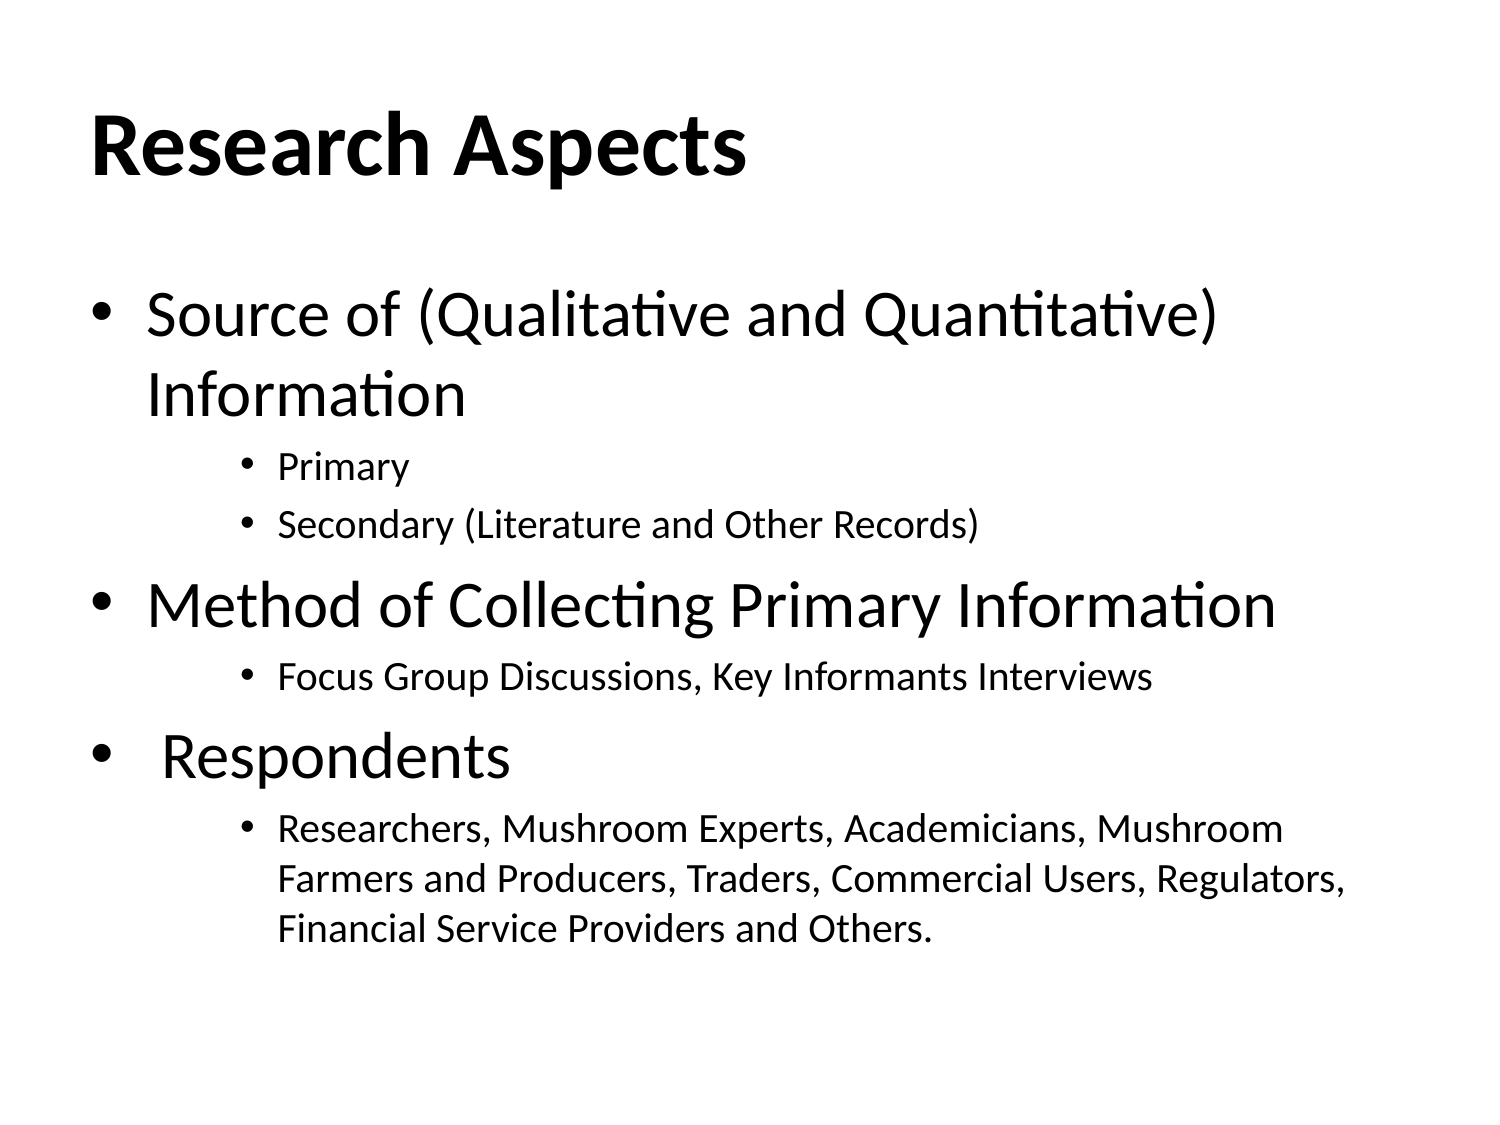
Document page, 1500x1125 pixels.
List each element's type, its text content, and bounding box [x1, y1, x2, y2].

title Research Aspects [75, 45, 1425, 233]
list Source of (Qualitative and Quantitative) Information Primary Secondary (Literature and Other Records) Method of Collecting Primary Information Focus Group Discussions, Key Informants Interviews Respondents Researchers, Mushroom Experts, Academicians, Mushroom Farmers and Producers, Traders, Commercial Users, Regulators, Financial Service Providers and Others. [75, 262, 1425, 1005]
